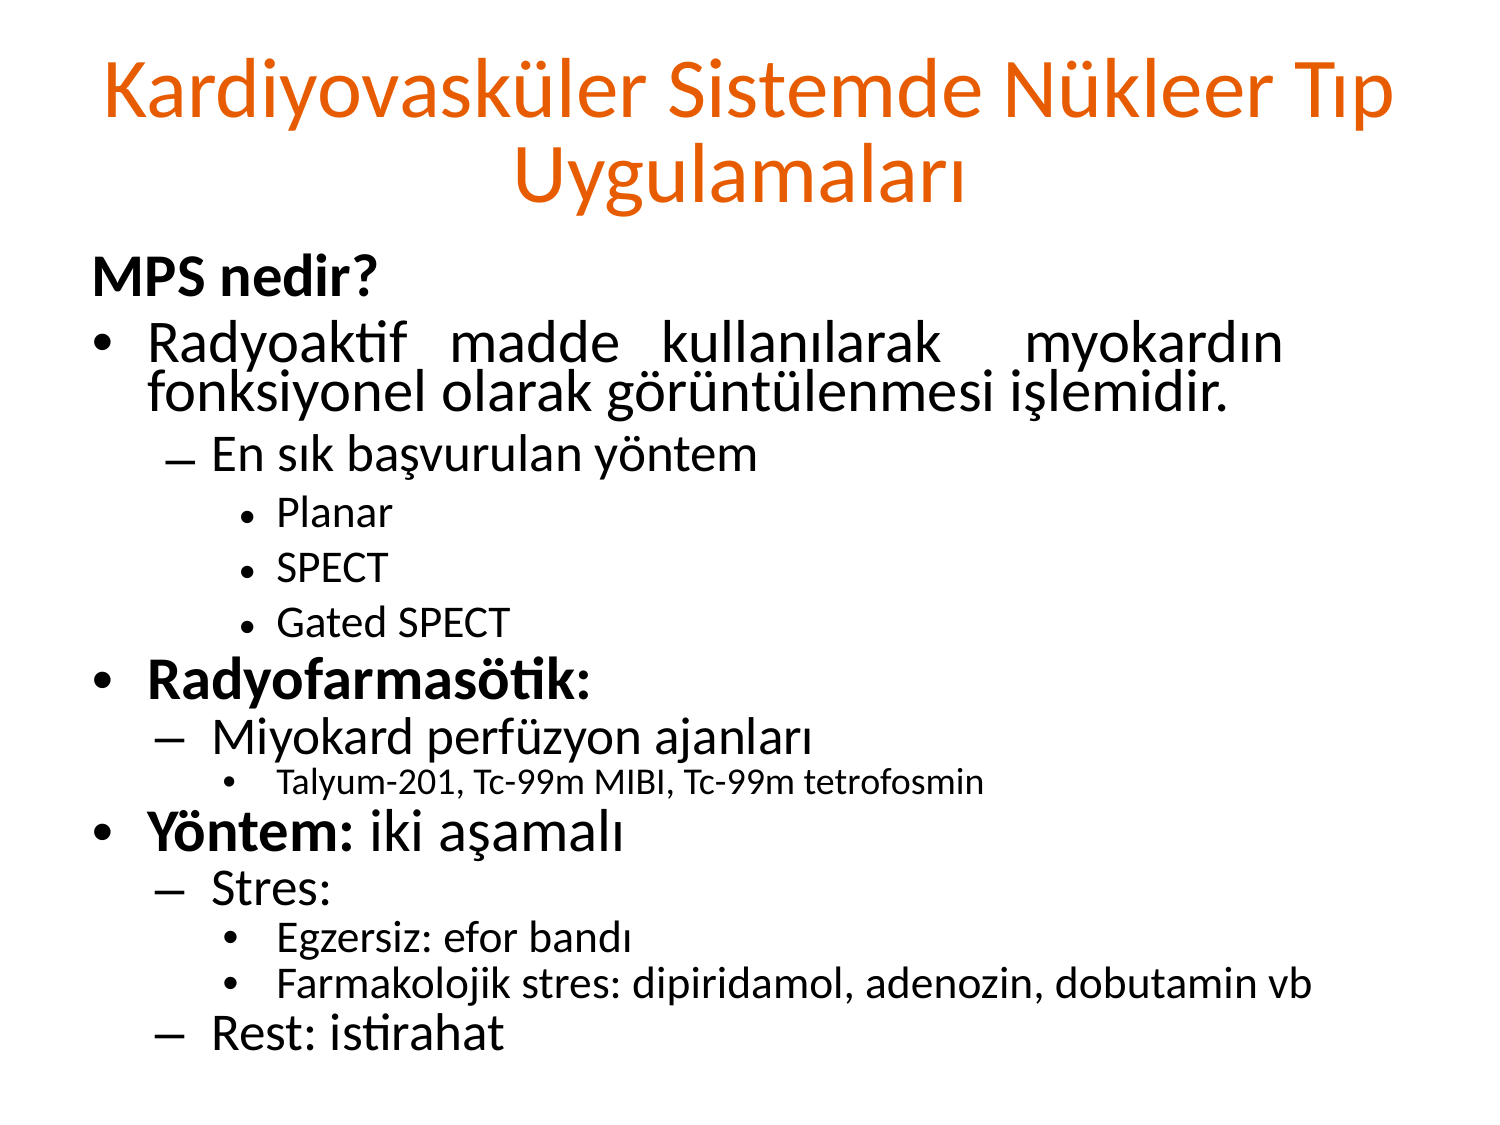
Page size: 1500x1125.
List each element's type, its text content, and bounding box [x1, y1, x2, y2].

list MPS nedir? Radyoaktif madde kullanılarak myokardın fonksiyonel olarak görüntülenmesi işlemidir. En sık başvurulan yöntem Planar SPECT Gated SPECT Radyofarmasötik: Miyokard perfüzyon ajanları Talyum-201, Tc-99m MIBI, Tc-99m tetrofosmin Yöntem: iki aşamalı Stres: Egzersiz: efor bandı Farmakolojik stres: dipiridamol, adenozin, dobutamin vb Rest: istirahat [76, 243, 1341, 1083]
title Kardiyovasküler Sistemde Nükleer Tıp Uygulamaları [75, 45, 1425, 233]
